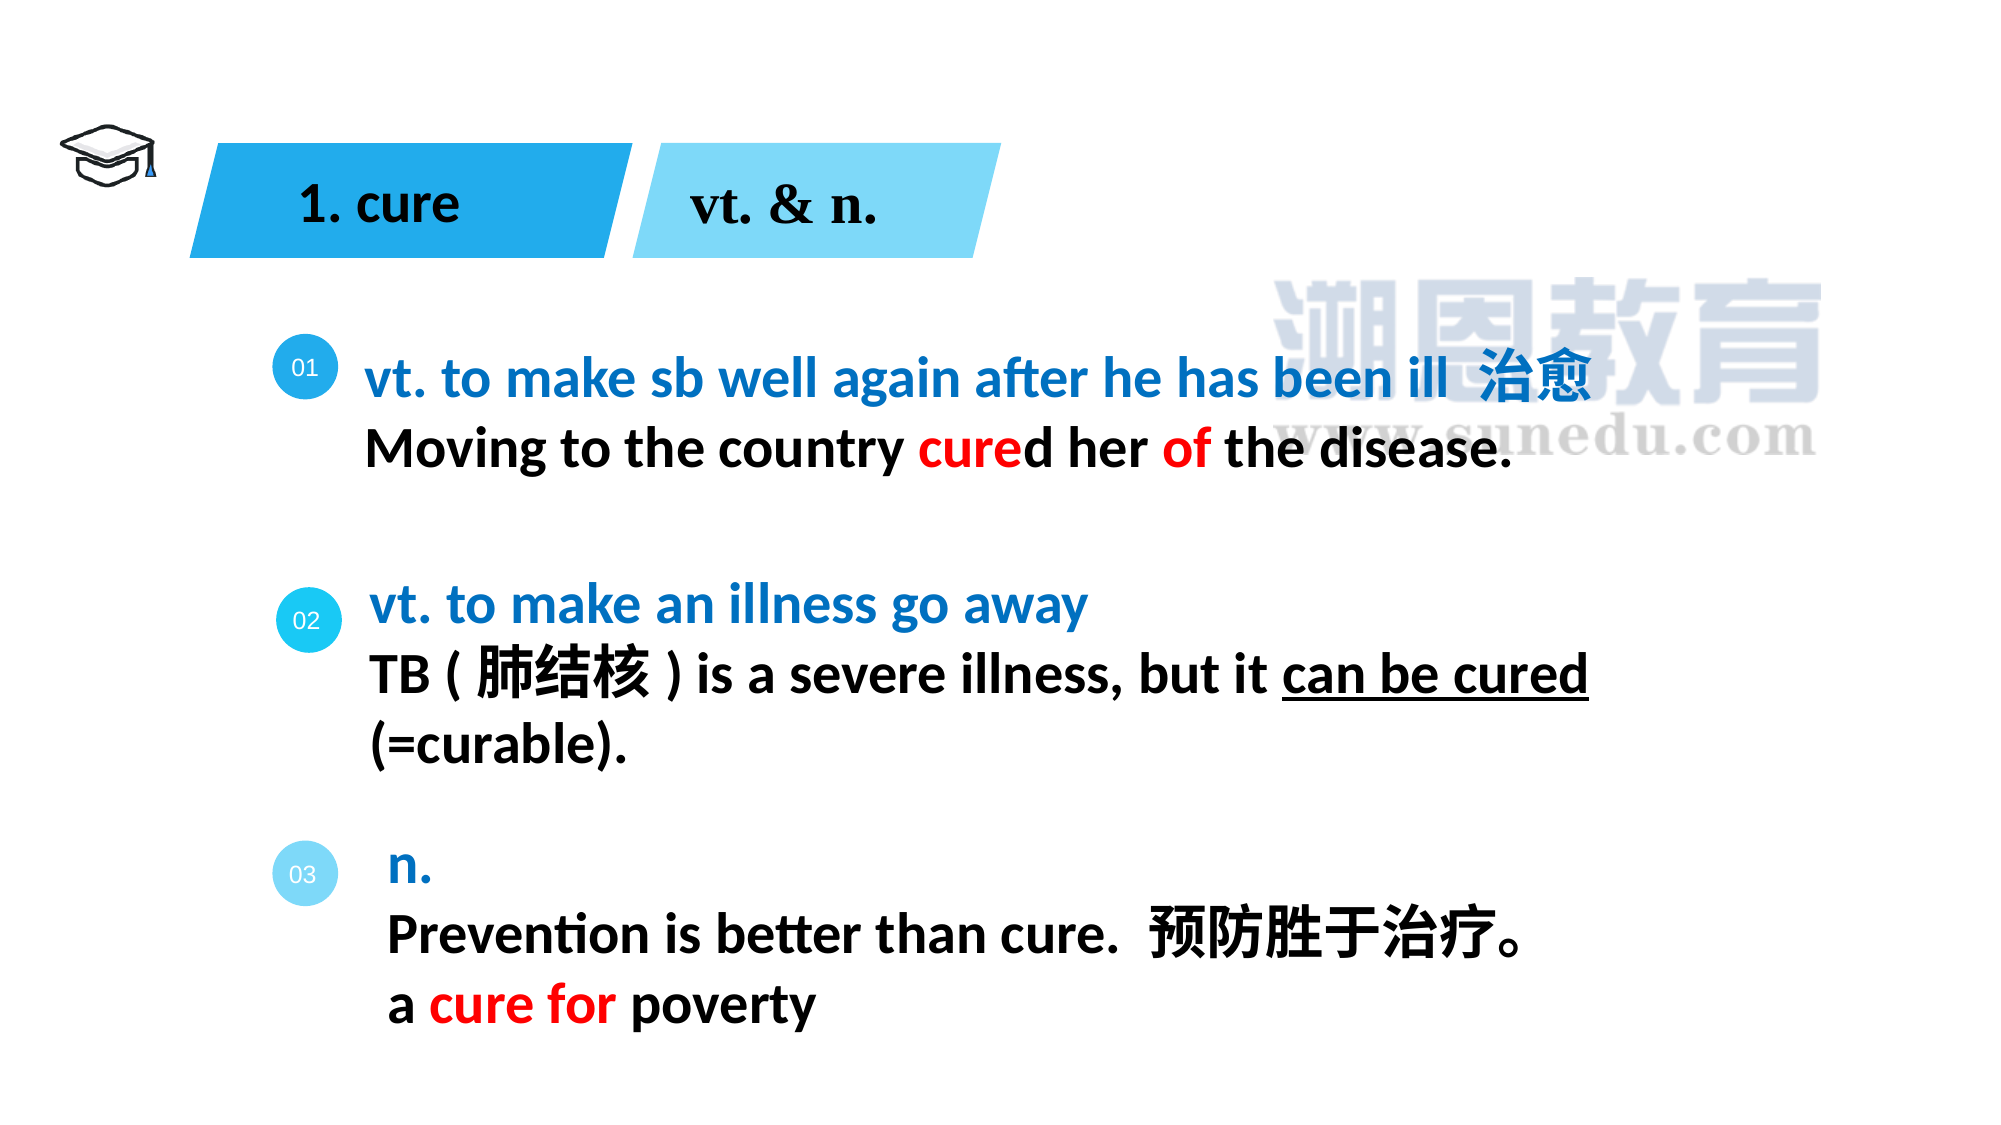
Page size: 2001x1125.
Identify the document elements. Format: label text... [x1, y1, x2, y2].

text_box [272, 840, 339, 907]
text_box blame it on [1273, 277, 1821, 455]
text_box n. Prevention is better than cure. 预防胜于治疗。 a cure for poverty [376, 819, 1847, 1041]
text_box 1. cure [297, 164, 462, 235]
text_box vt. to make an illness go away TB (肺结核) is a severe illness, but it can be cured (=curable). [358, 559, 1792, 781]
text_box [276, 587, 342, 653]
text_box [188, 141, 634, 259]
picture [47, 104, 172, 202]
text_box vt. & n. [631, 141, 1003, 259]
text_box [272, 333, 339, 400]
text_box vt. to make sb well again after he has been ill 治愈 Moving to the country cured her of the disease. [353, 333, 1606, 485]
